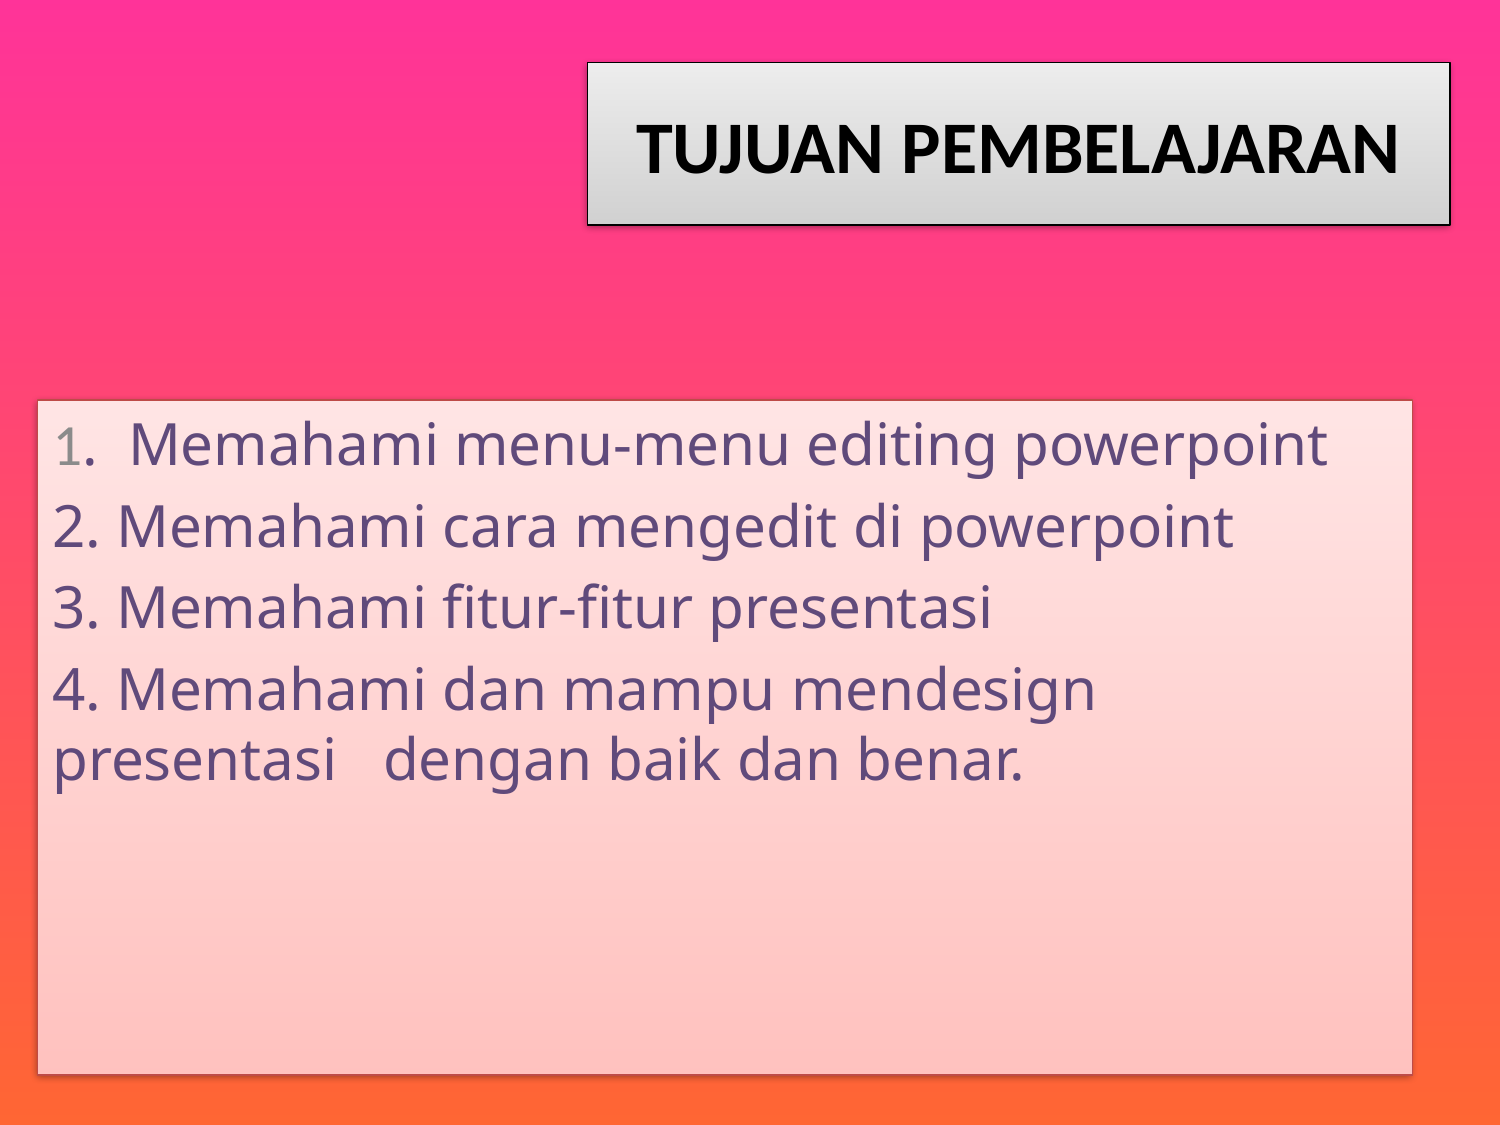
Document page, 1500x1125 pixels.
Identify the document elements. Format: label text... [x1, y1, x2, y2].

title TUJUAN PEMBELAJARAN [587, 62, 1451, 226]
subtitle 1. Memahami menu-menu editing powerpoint 2. Memahami cara mengedit di powerpoint 3. Memahami fitur-fitur presentasi 4. Memahami dan mampu mendesign presentasi dengan baik dan benar. [37, 399, 1413, 1076]
